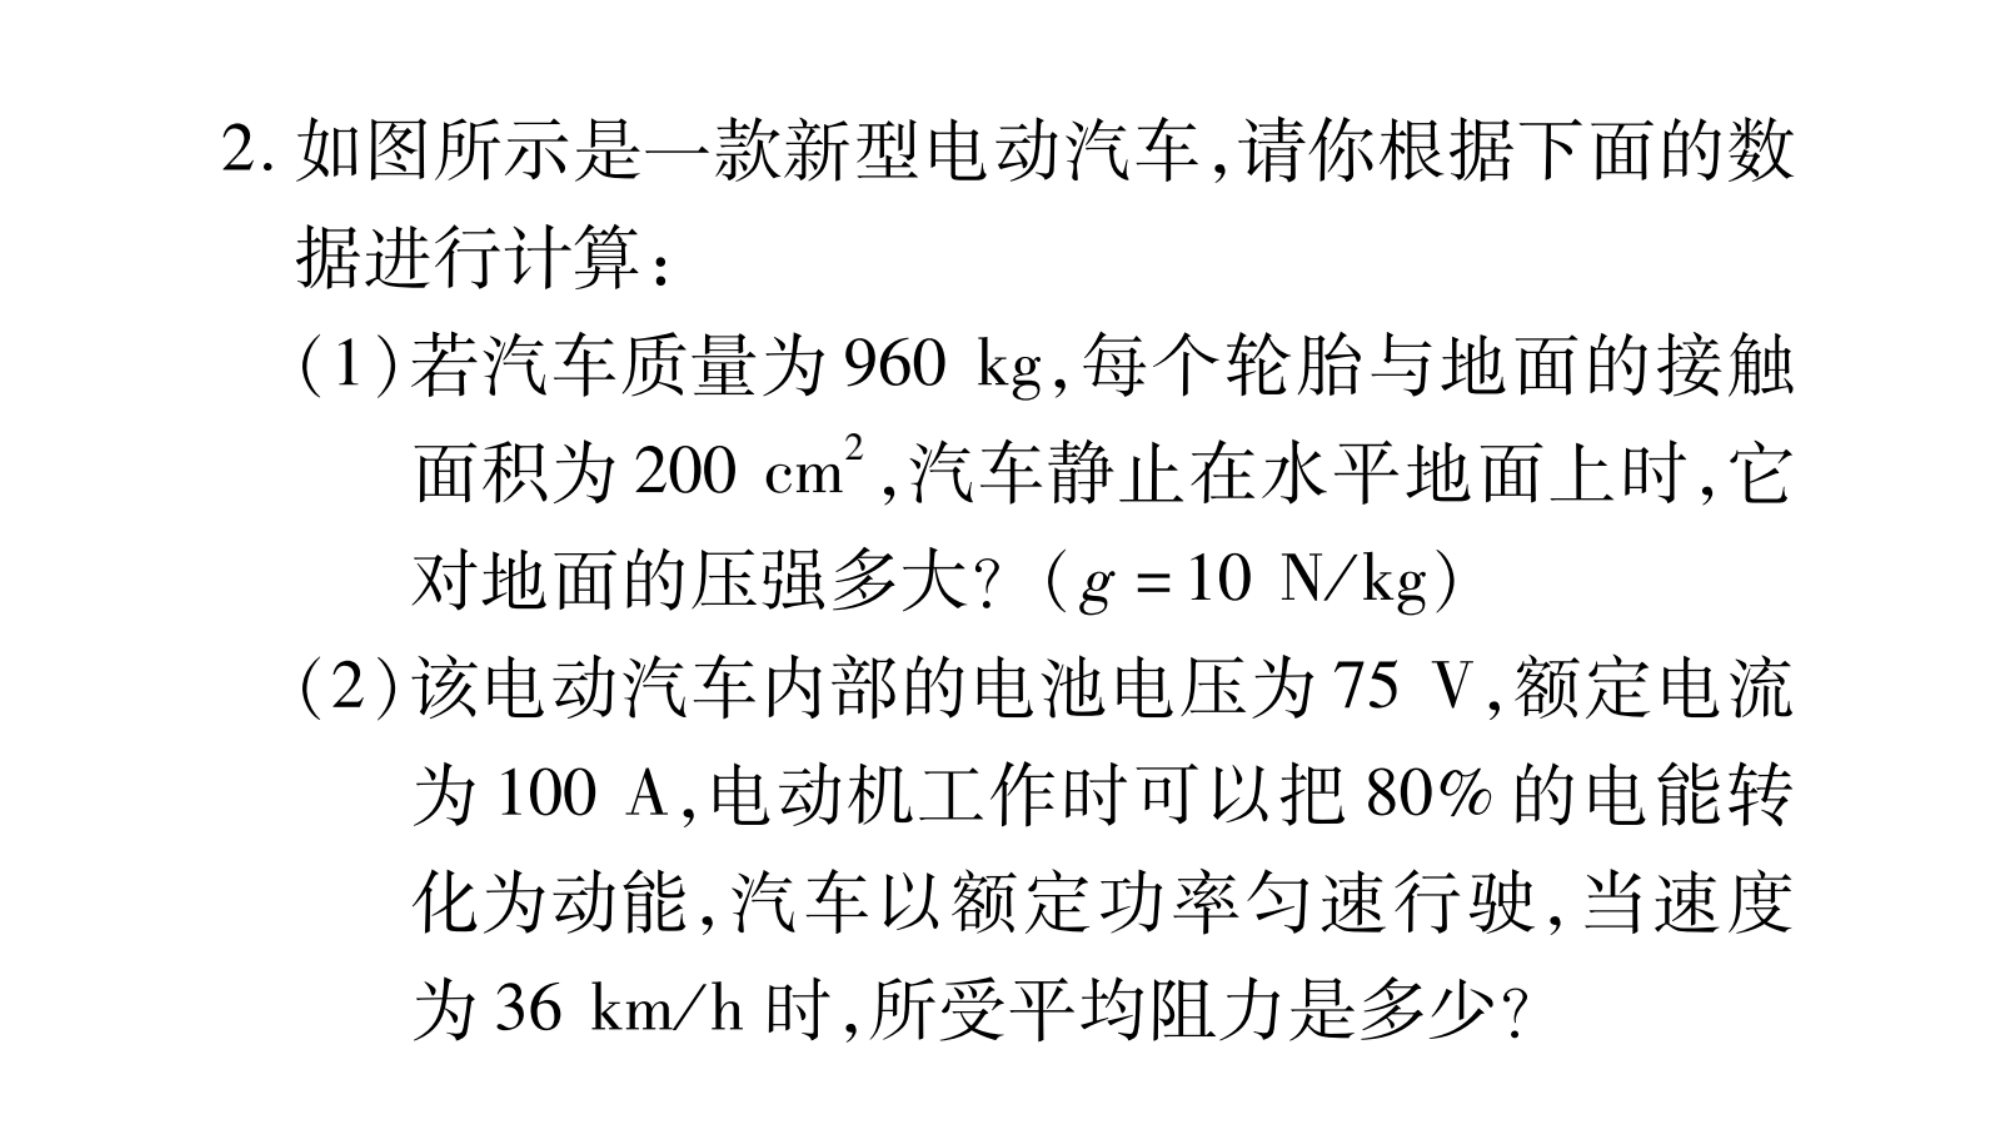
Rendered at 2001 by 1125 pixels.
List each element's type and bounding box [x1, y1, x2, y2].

picture [195, 106, 1805, 1049]
